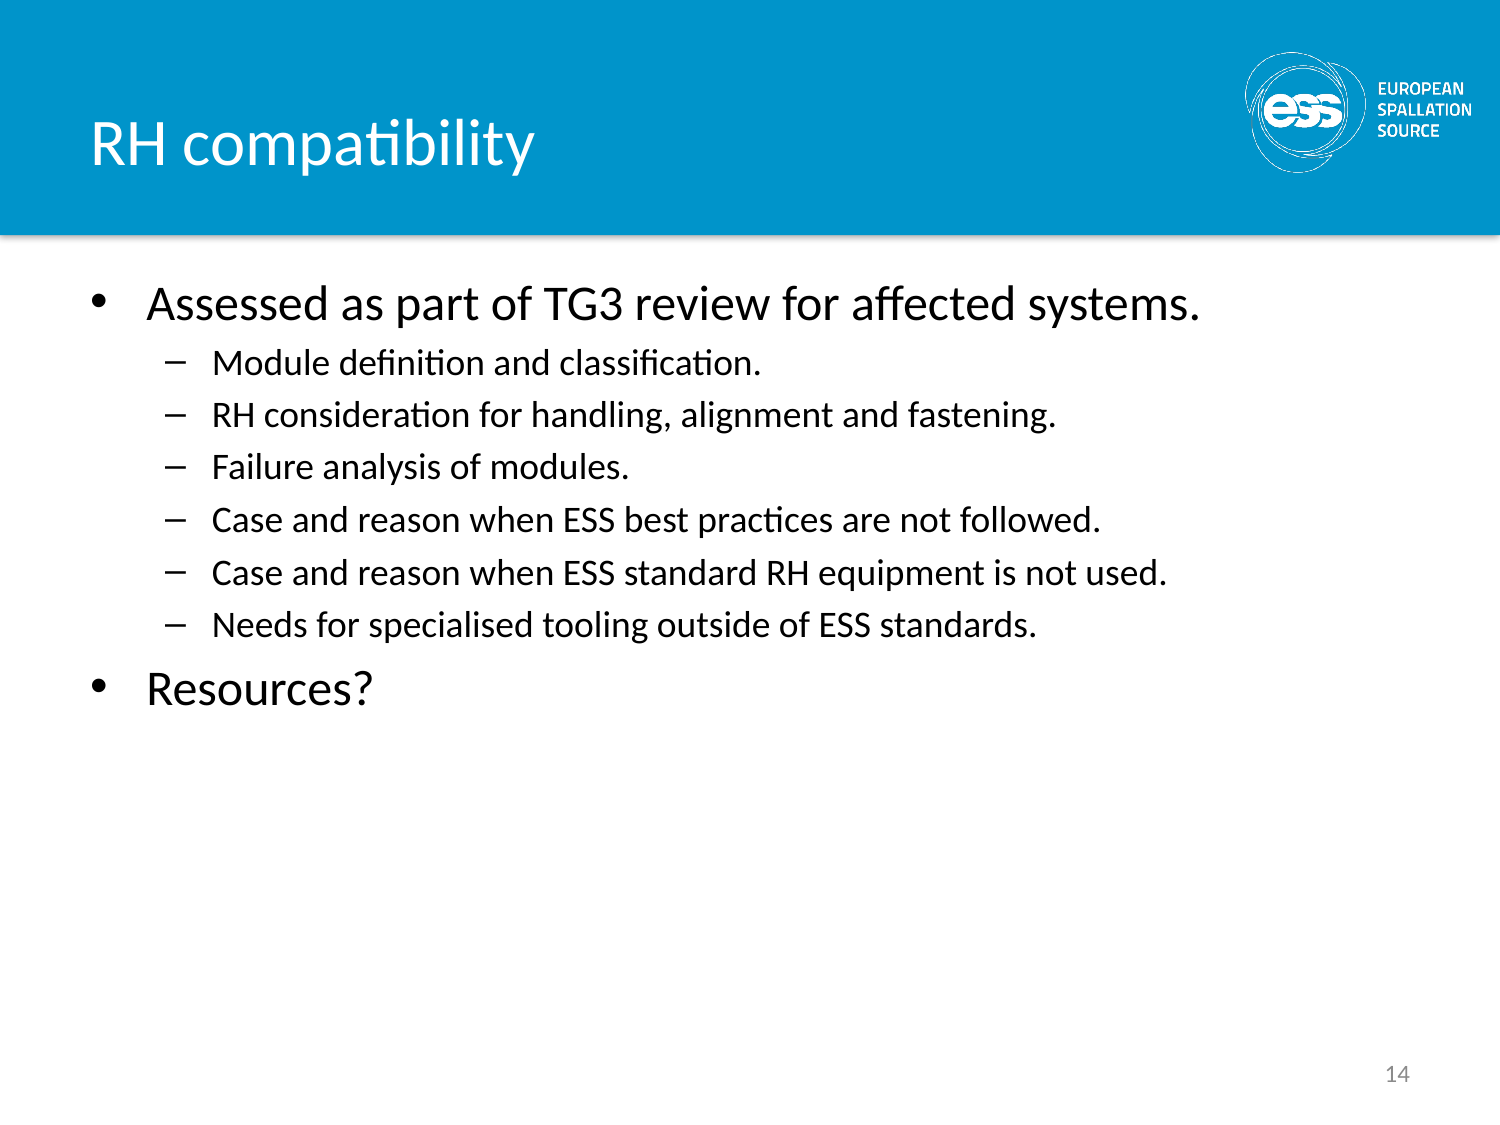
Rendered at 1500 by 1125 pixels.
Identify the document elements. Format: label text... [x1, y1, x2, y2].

picture [1264, 94, 1342, 127]
picture [1432, 125, 1438, 136]
picture [1400, 83, 1407, 94]
title RH compatibility [75, 45, 1247, 233]
picture [1423, 83, 1430, 94]
picture [1409, 104, 1415, 115]
picture [1443, 86, 1450, 93]
list Assessed as part of TG3 review for affected systems. Module definition and classification. RH consideration for handling, alignment and fastening. Failure analysis of modules. Case and reason when ESS best practices are not followed. Case and reason when ESS standard RH equipment is not used. Needs for specialised tooling outside of ESS standards. Resources? [75, 262, 1425, 1005]
picture [1418, 104, 1423, 115]
picture [1379, 83, 1385, 94]
picture [1389, 104, 1393, 115]
slide_number 14 [1074, 1042, 1425, 1103]
picture [1436, 104, 1444, 115]
picture [1422, 125, 1428, 134]
picture [1454, 83, 1458, 94]
picture [1398, 109, 1406, 115]
